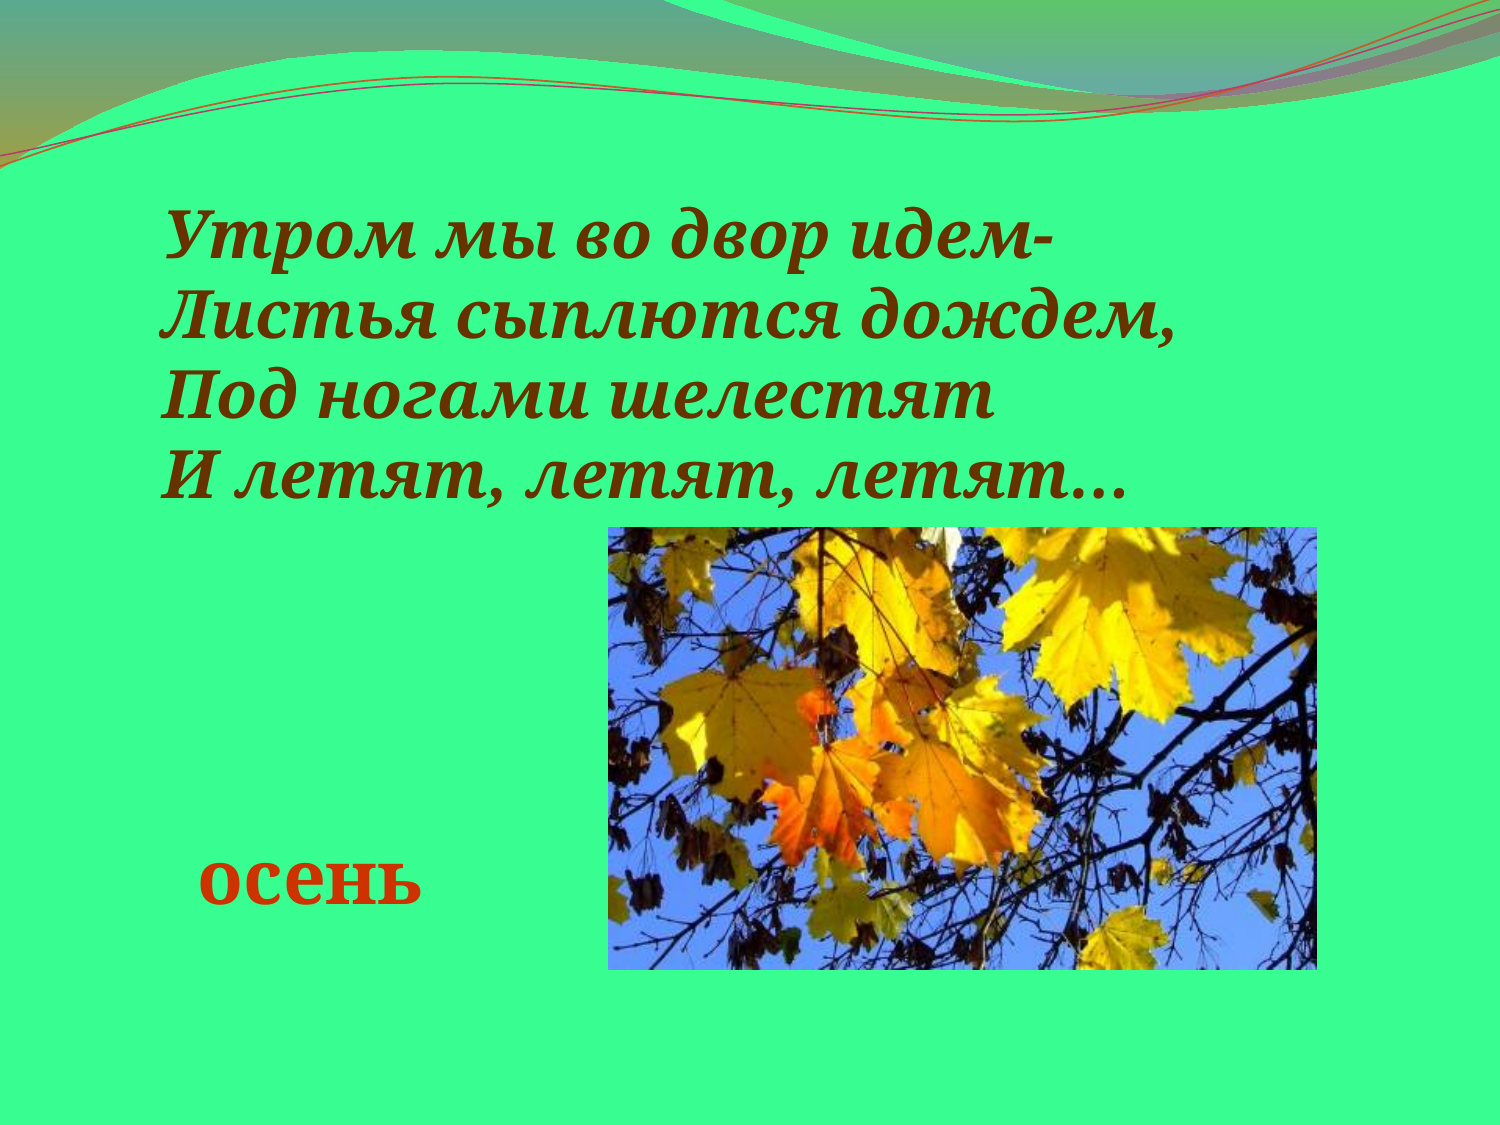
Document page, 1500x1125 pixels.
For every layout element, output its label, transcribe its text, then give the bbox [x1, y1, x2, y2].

text_box Утром мы во двор идем- Листья сыплются дождем, Под ногами шелестят И летят, летят, летят… [147, 184, 1318, 520]
text_box осень [183, 822, 502, 928]
picture [608, 526, 1318, 971]
